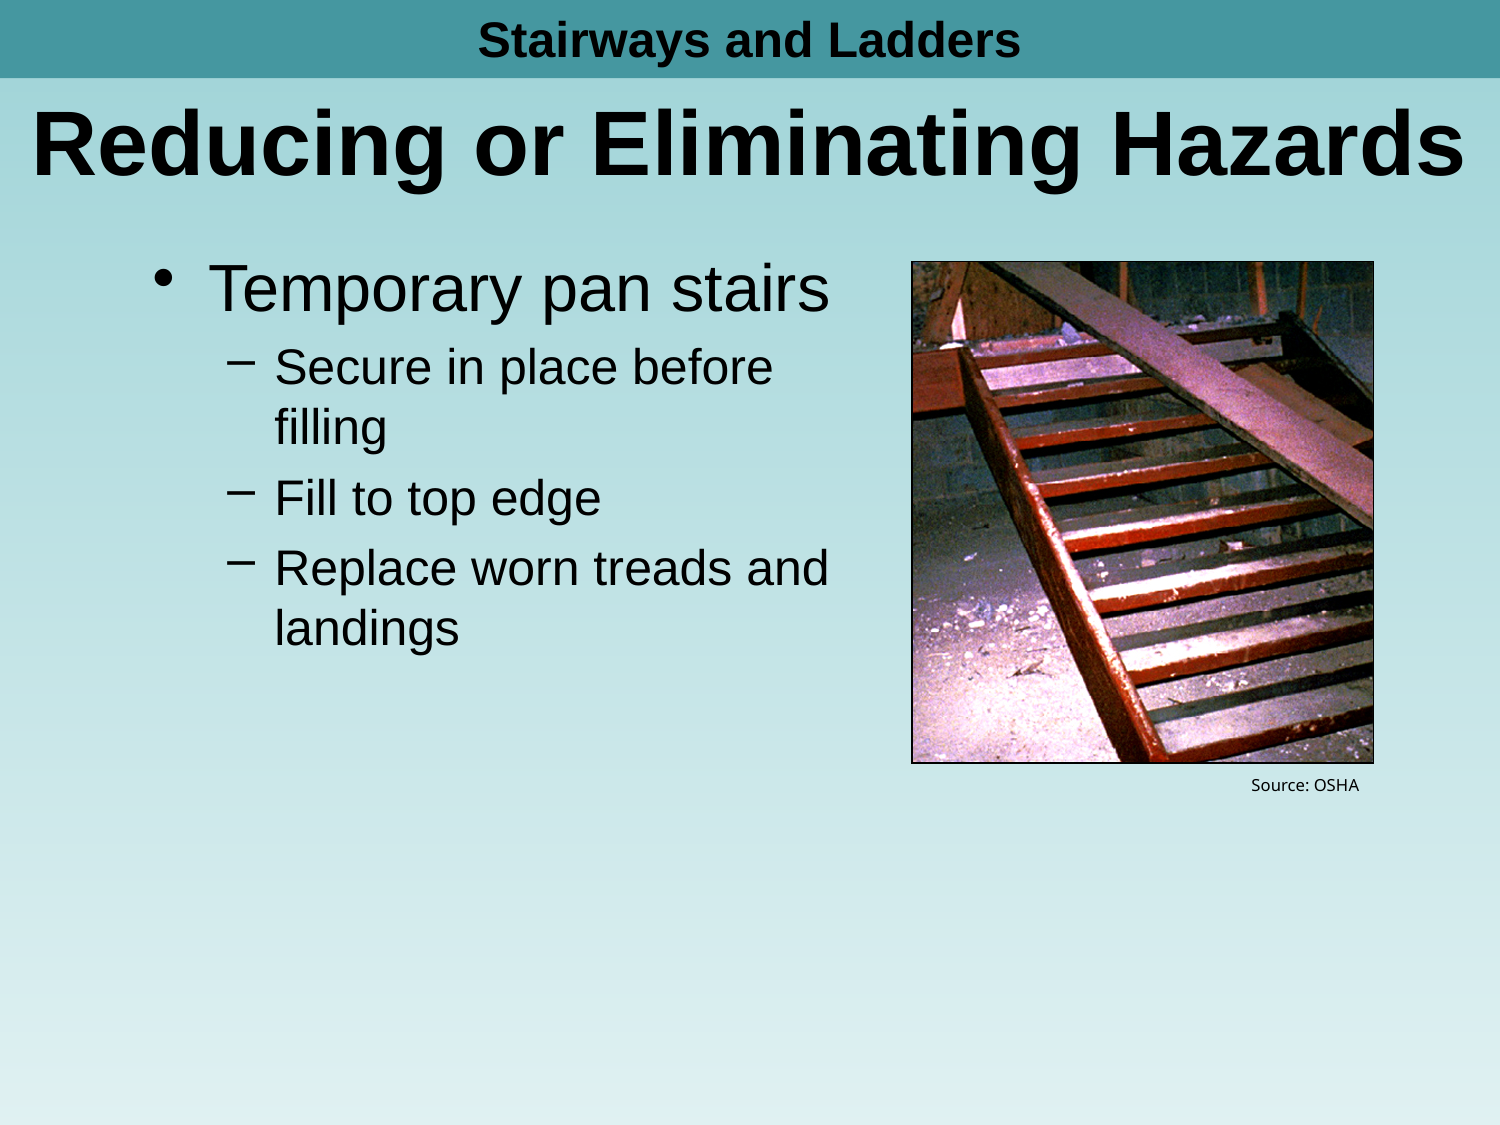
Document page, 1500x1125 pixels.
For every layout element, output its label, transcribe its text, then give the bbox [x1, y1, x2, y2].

text_box Stairways and Ladders [0, 0, 1500, 79]
list Temporary pan stairs Secure in place before filling Fill to top edge Replace worn treads and landings [137, 237, 888, 713]
picture [912, 262, 1373, 763]
title Reducing or Eliminating Hazards [0, 79, 1500, 208]
text_box Source: OSHA [1226, 767, 1375, 802]
